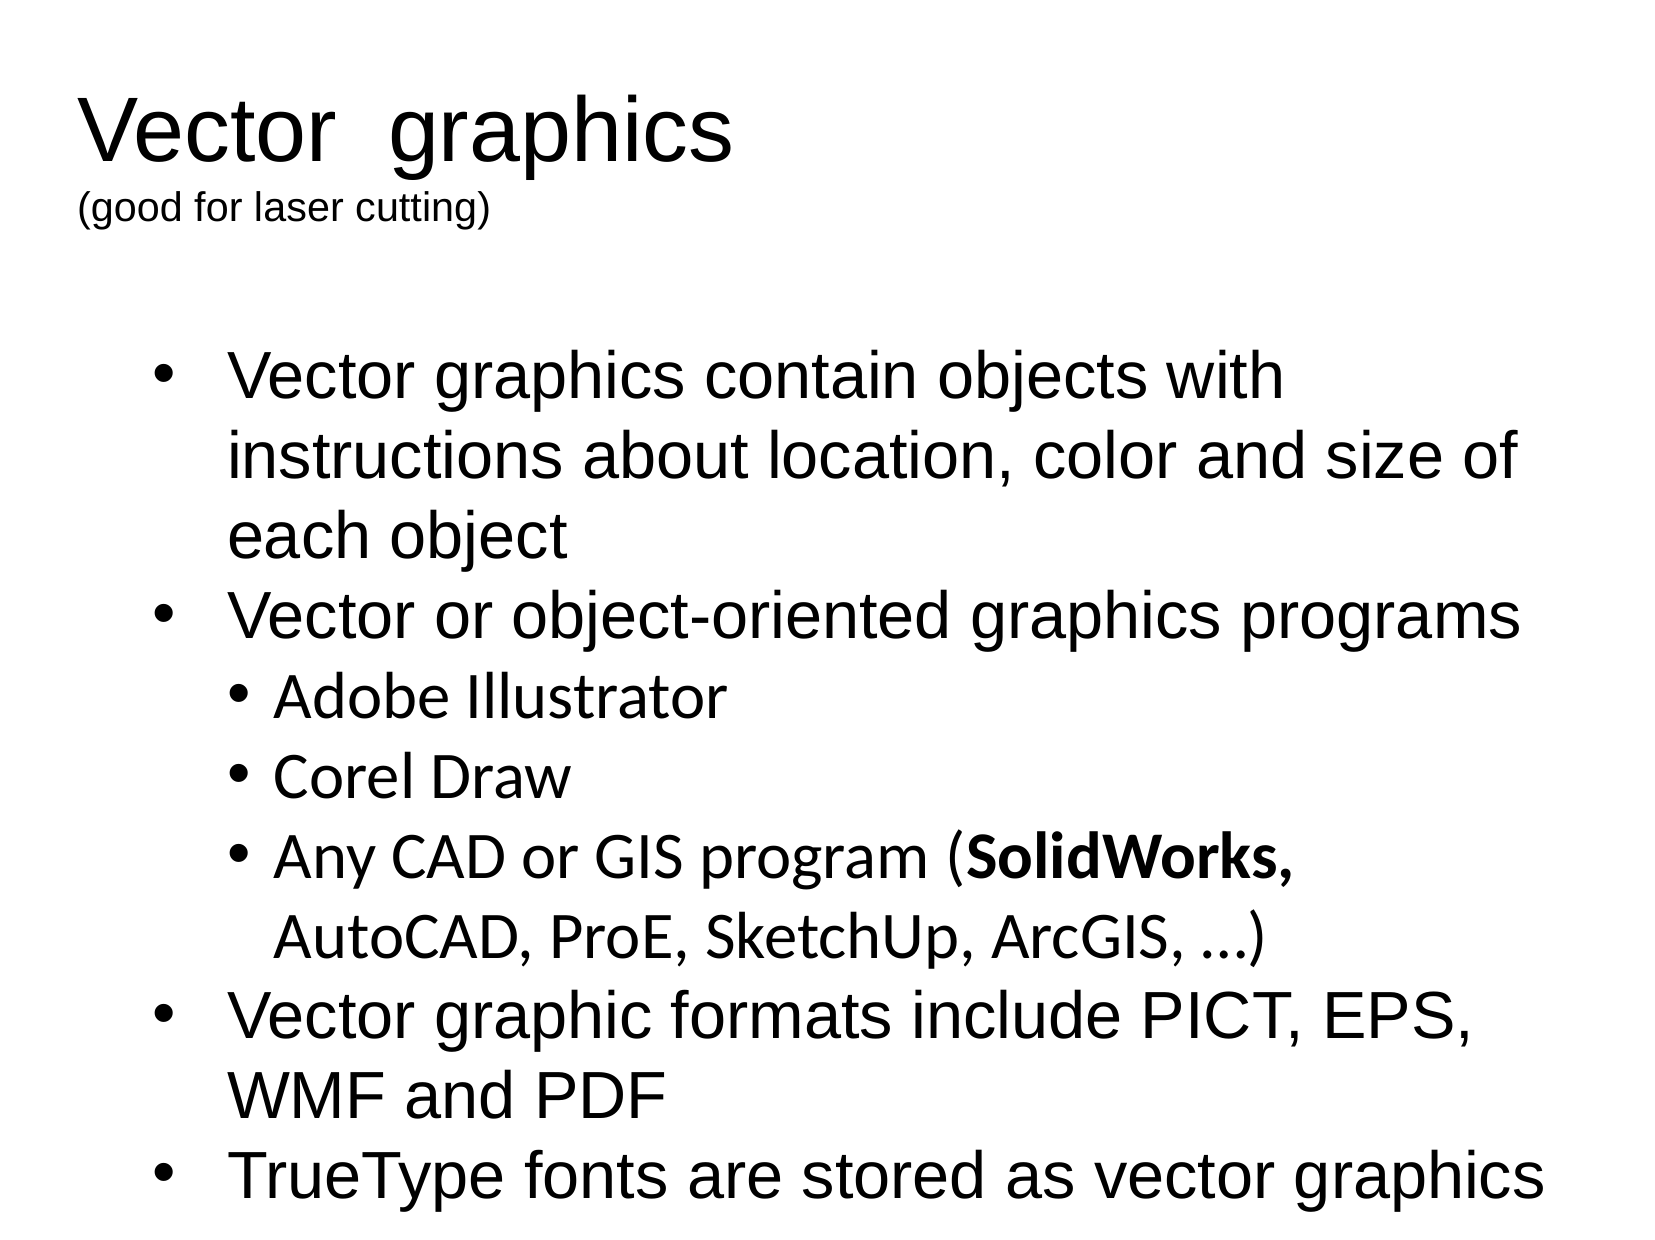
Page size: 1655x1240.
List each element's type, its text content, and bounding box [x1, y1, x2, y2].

title Vector graphics (good for laser cutting) [77, 69, 965, 231]
list Vector graphics contain objects with instructions about location, color and size of each object Vector or object-oriented graphics programs Adobe Illustrator Corel Draw Any CAD or GIS program (SolidWorks, AutoCAD, ProE, SketchUp, ArcGIS, …) Vector graphic formats include PICT, EPS, WMF and PDF TrueType fonts are stored as vector graphics [152, 332, 1561, 1082]
